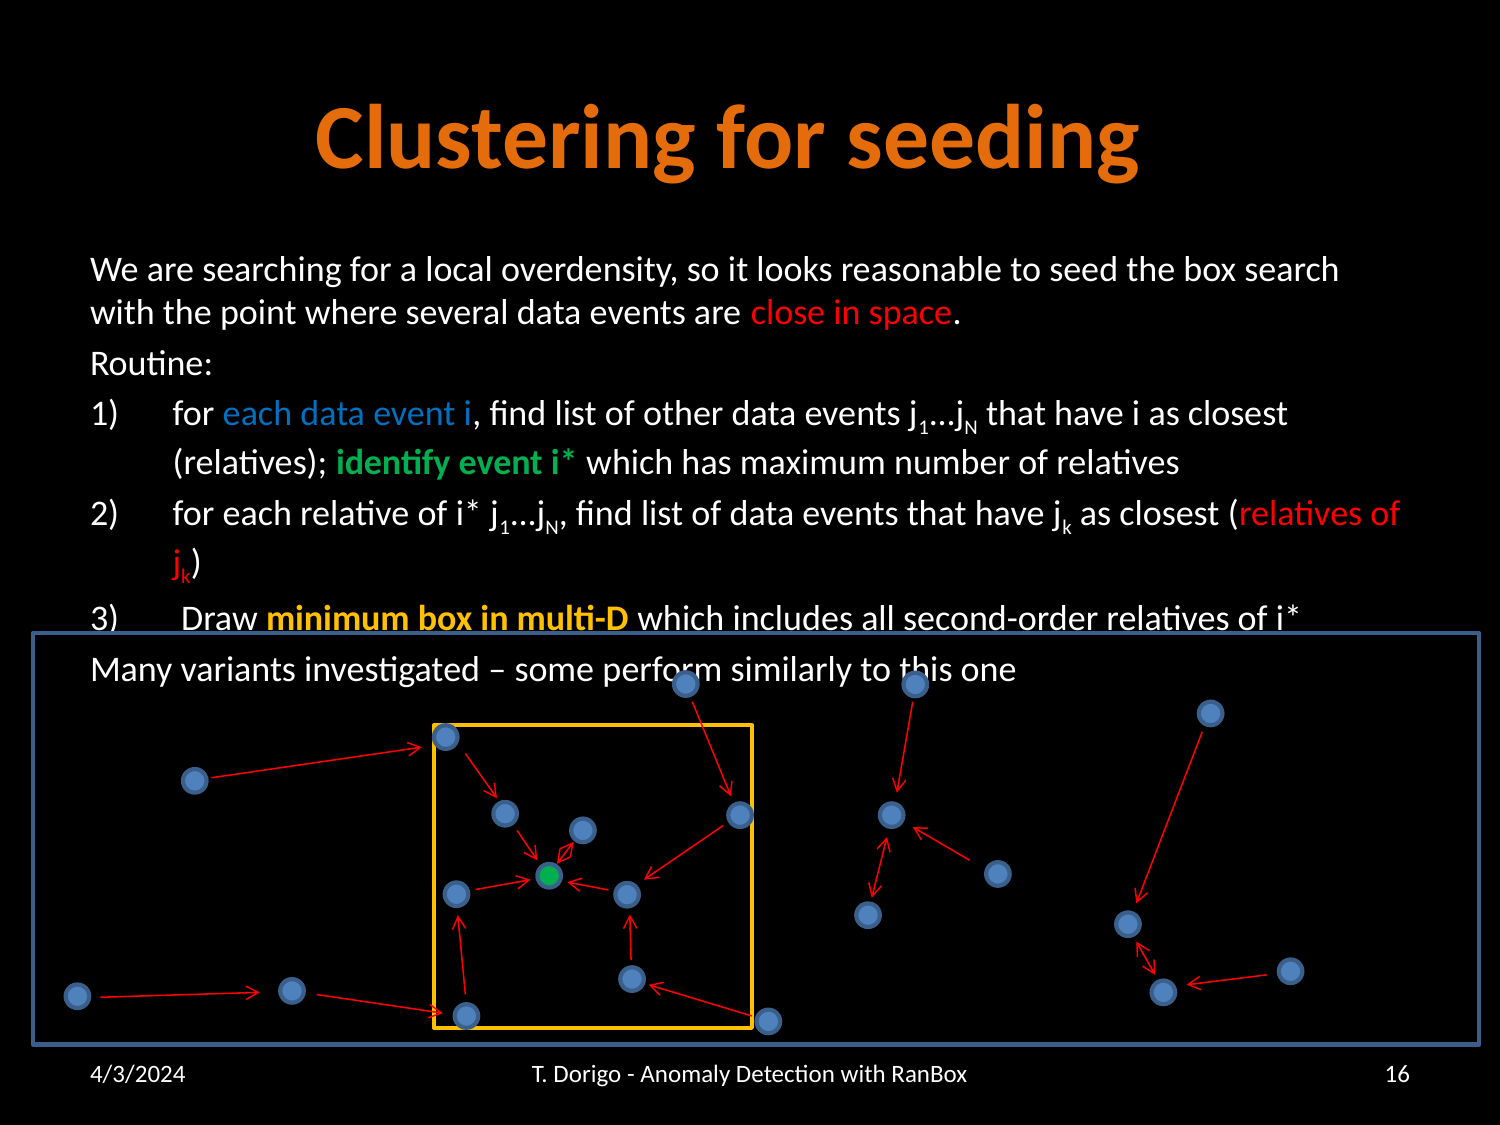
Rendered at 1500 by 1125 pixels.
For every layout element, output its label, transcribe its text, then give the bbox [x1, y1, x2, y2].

slide_number 16 [1074, 1053, 1425, 1103]
list We are searching for a local overdensity, so it looks reasonable to seed the box search with the point where several data events are close in space. Routine: for each data event i, find list of other data events j1...jN that have i as closest (relatives); identify event i* which has maximum number of relatives for each relative of i* j1...jN, find list of data events that have jk as closest (relatives of jk) Draw minimum box in multi-D which includes all second-order relatives of i* Many variants investigated – some perform similarly to this one [75, 238, 1431, 631]
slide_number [75, 1053, 425, 1103]
title Clustering for seeding [53, 38, 1404, 226]
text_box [32, 632, 1480, 1045]
footer T. Dorigo - Anomaly Detection with RanBox [512, 1053, 988, 1103]
